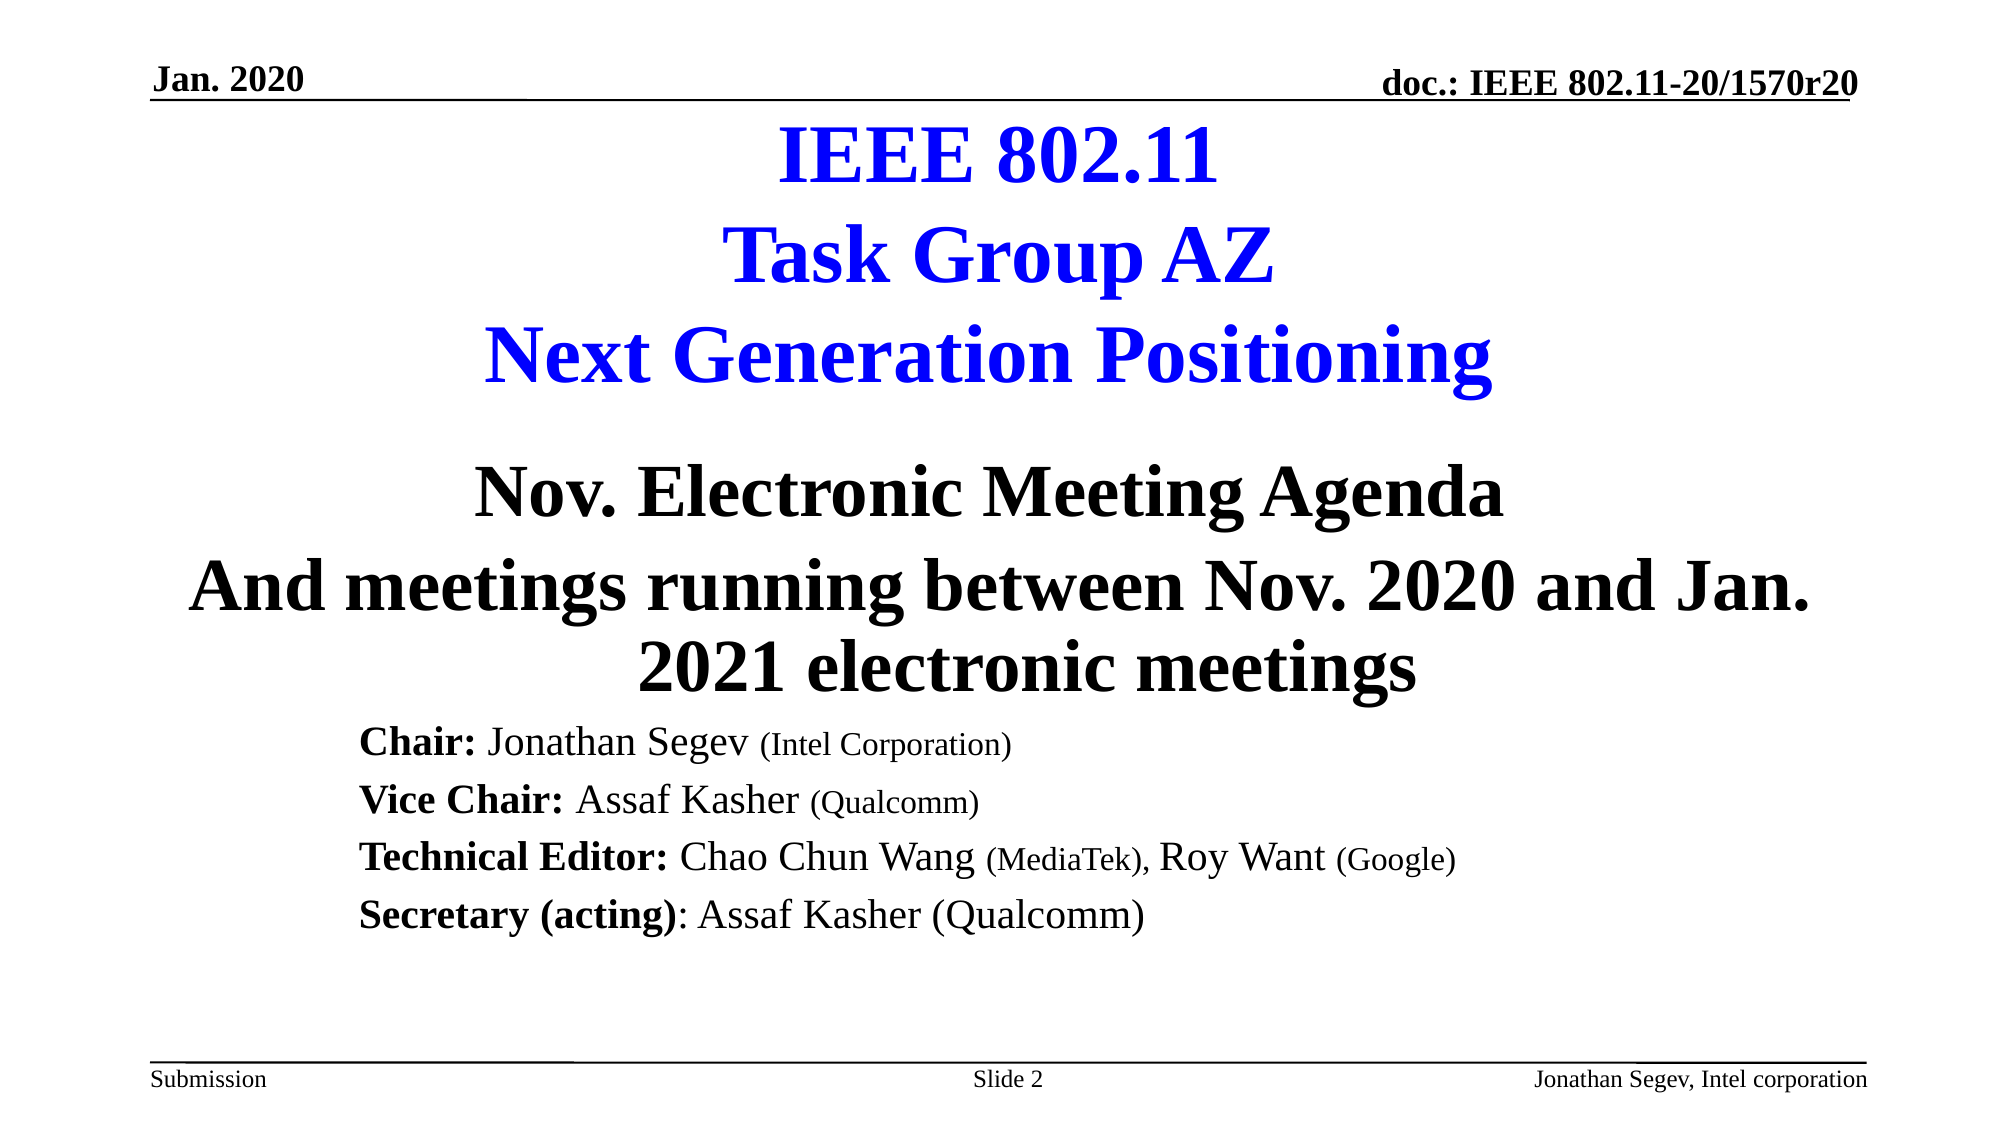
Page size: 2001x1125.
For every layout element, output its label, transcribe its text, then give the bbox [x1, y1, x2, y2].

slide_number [152, 54, 563, 100]
title IEEE 802.11 Task Group AZ Next Generation Positioning [149, 112, 1850, 386]
slide_number Slide 2 [950, 1061, 1067, 1123]
list Nov. Electronic Meeting Agenda And meetings running between Nov. 2020 and Jan. 2021 electronic meetings Chair: Jonathan Segev (Intel Corporation) Vice Chair: Assaf Kasher (Qualcomm) Technical Editor: Chao Chun Wang (MediaTek), Roy Want (Google) Secretary (acting): Assaf Kasher (Qualcomm) [149, 444, 1850, 1000]
footer Jonathan Segev, Intel corporation [1171, 1061, 1869, 1093]
